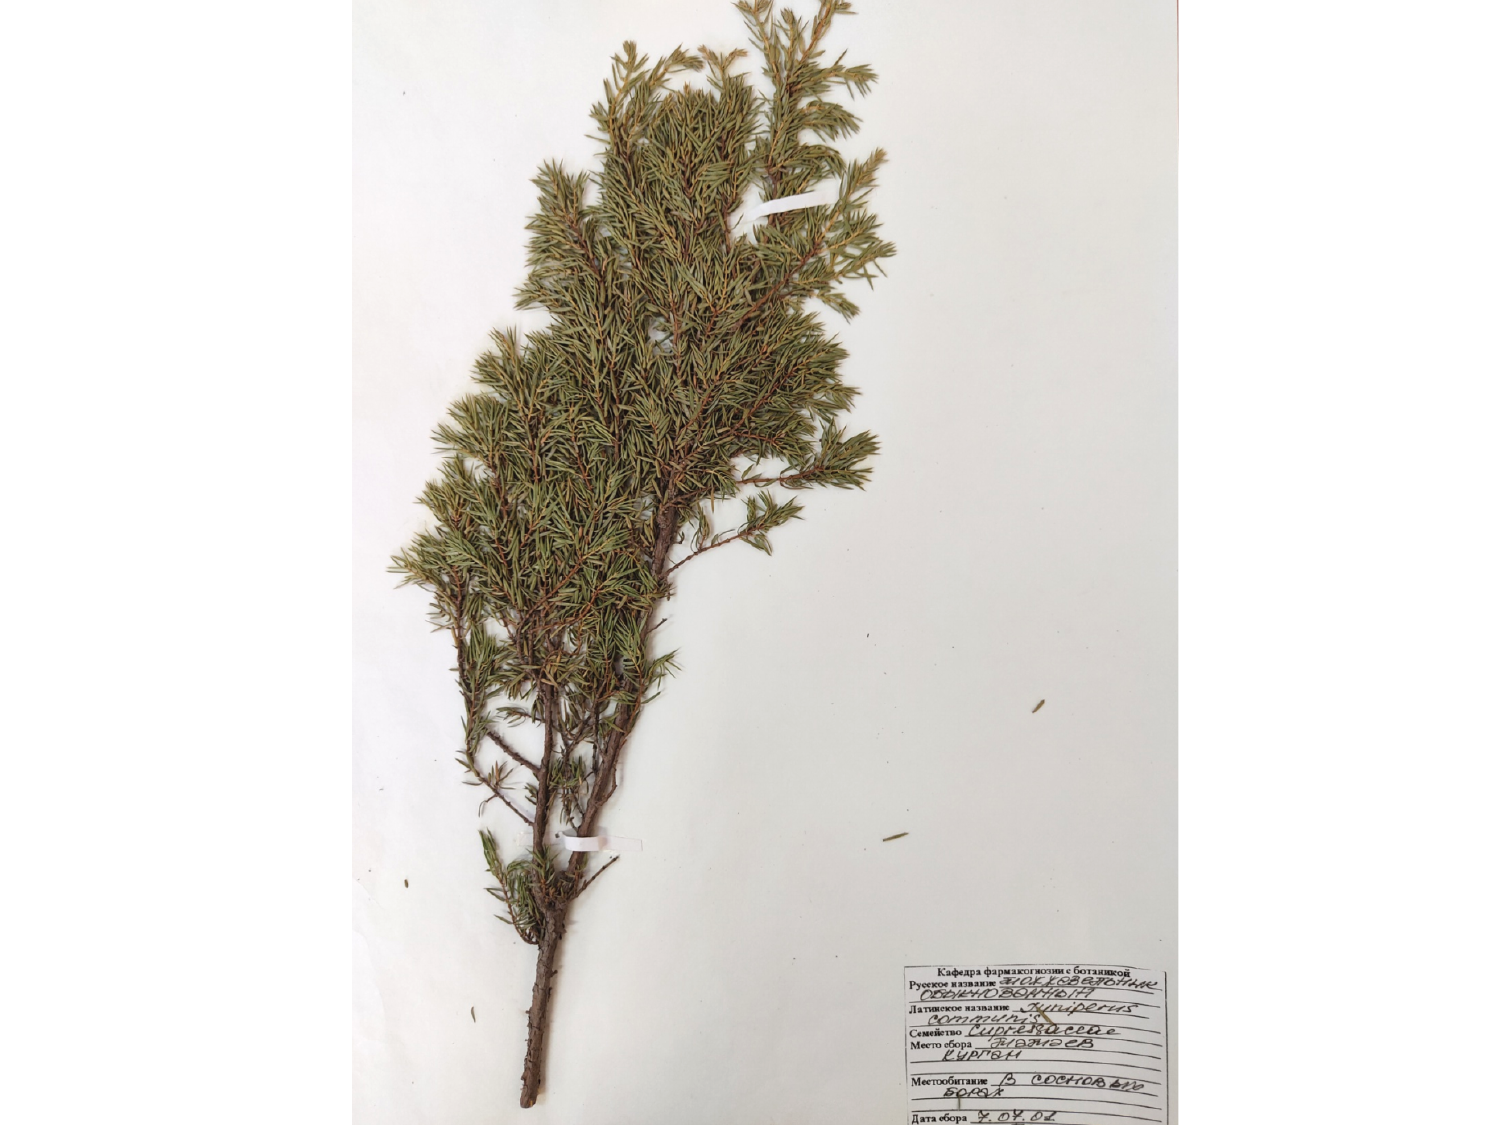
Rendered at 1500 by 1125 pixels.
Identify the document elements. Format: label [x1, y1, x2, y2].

picture [195, 142, 1335, 970]
